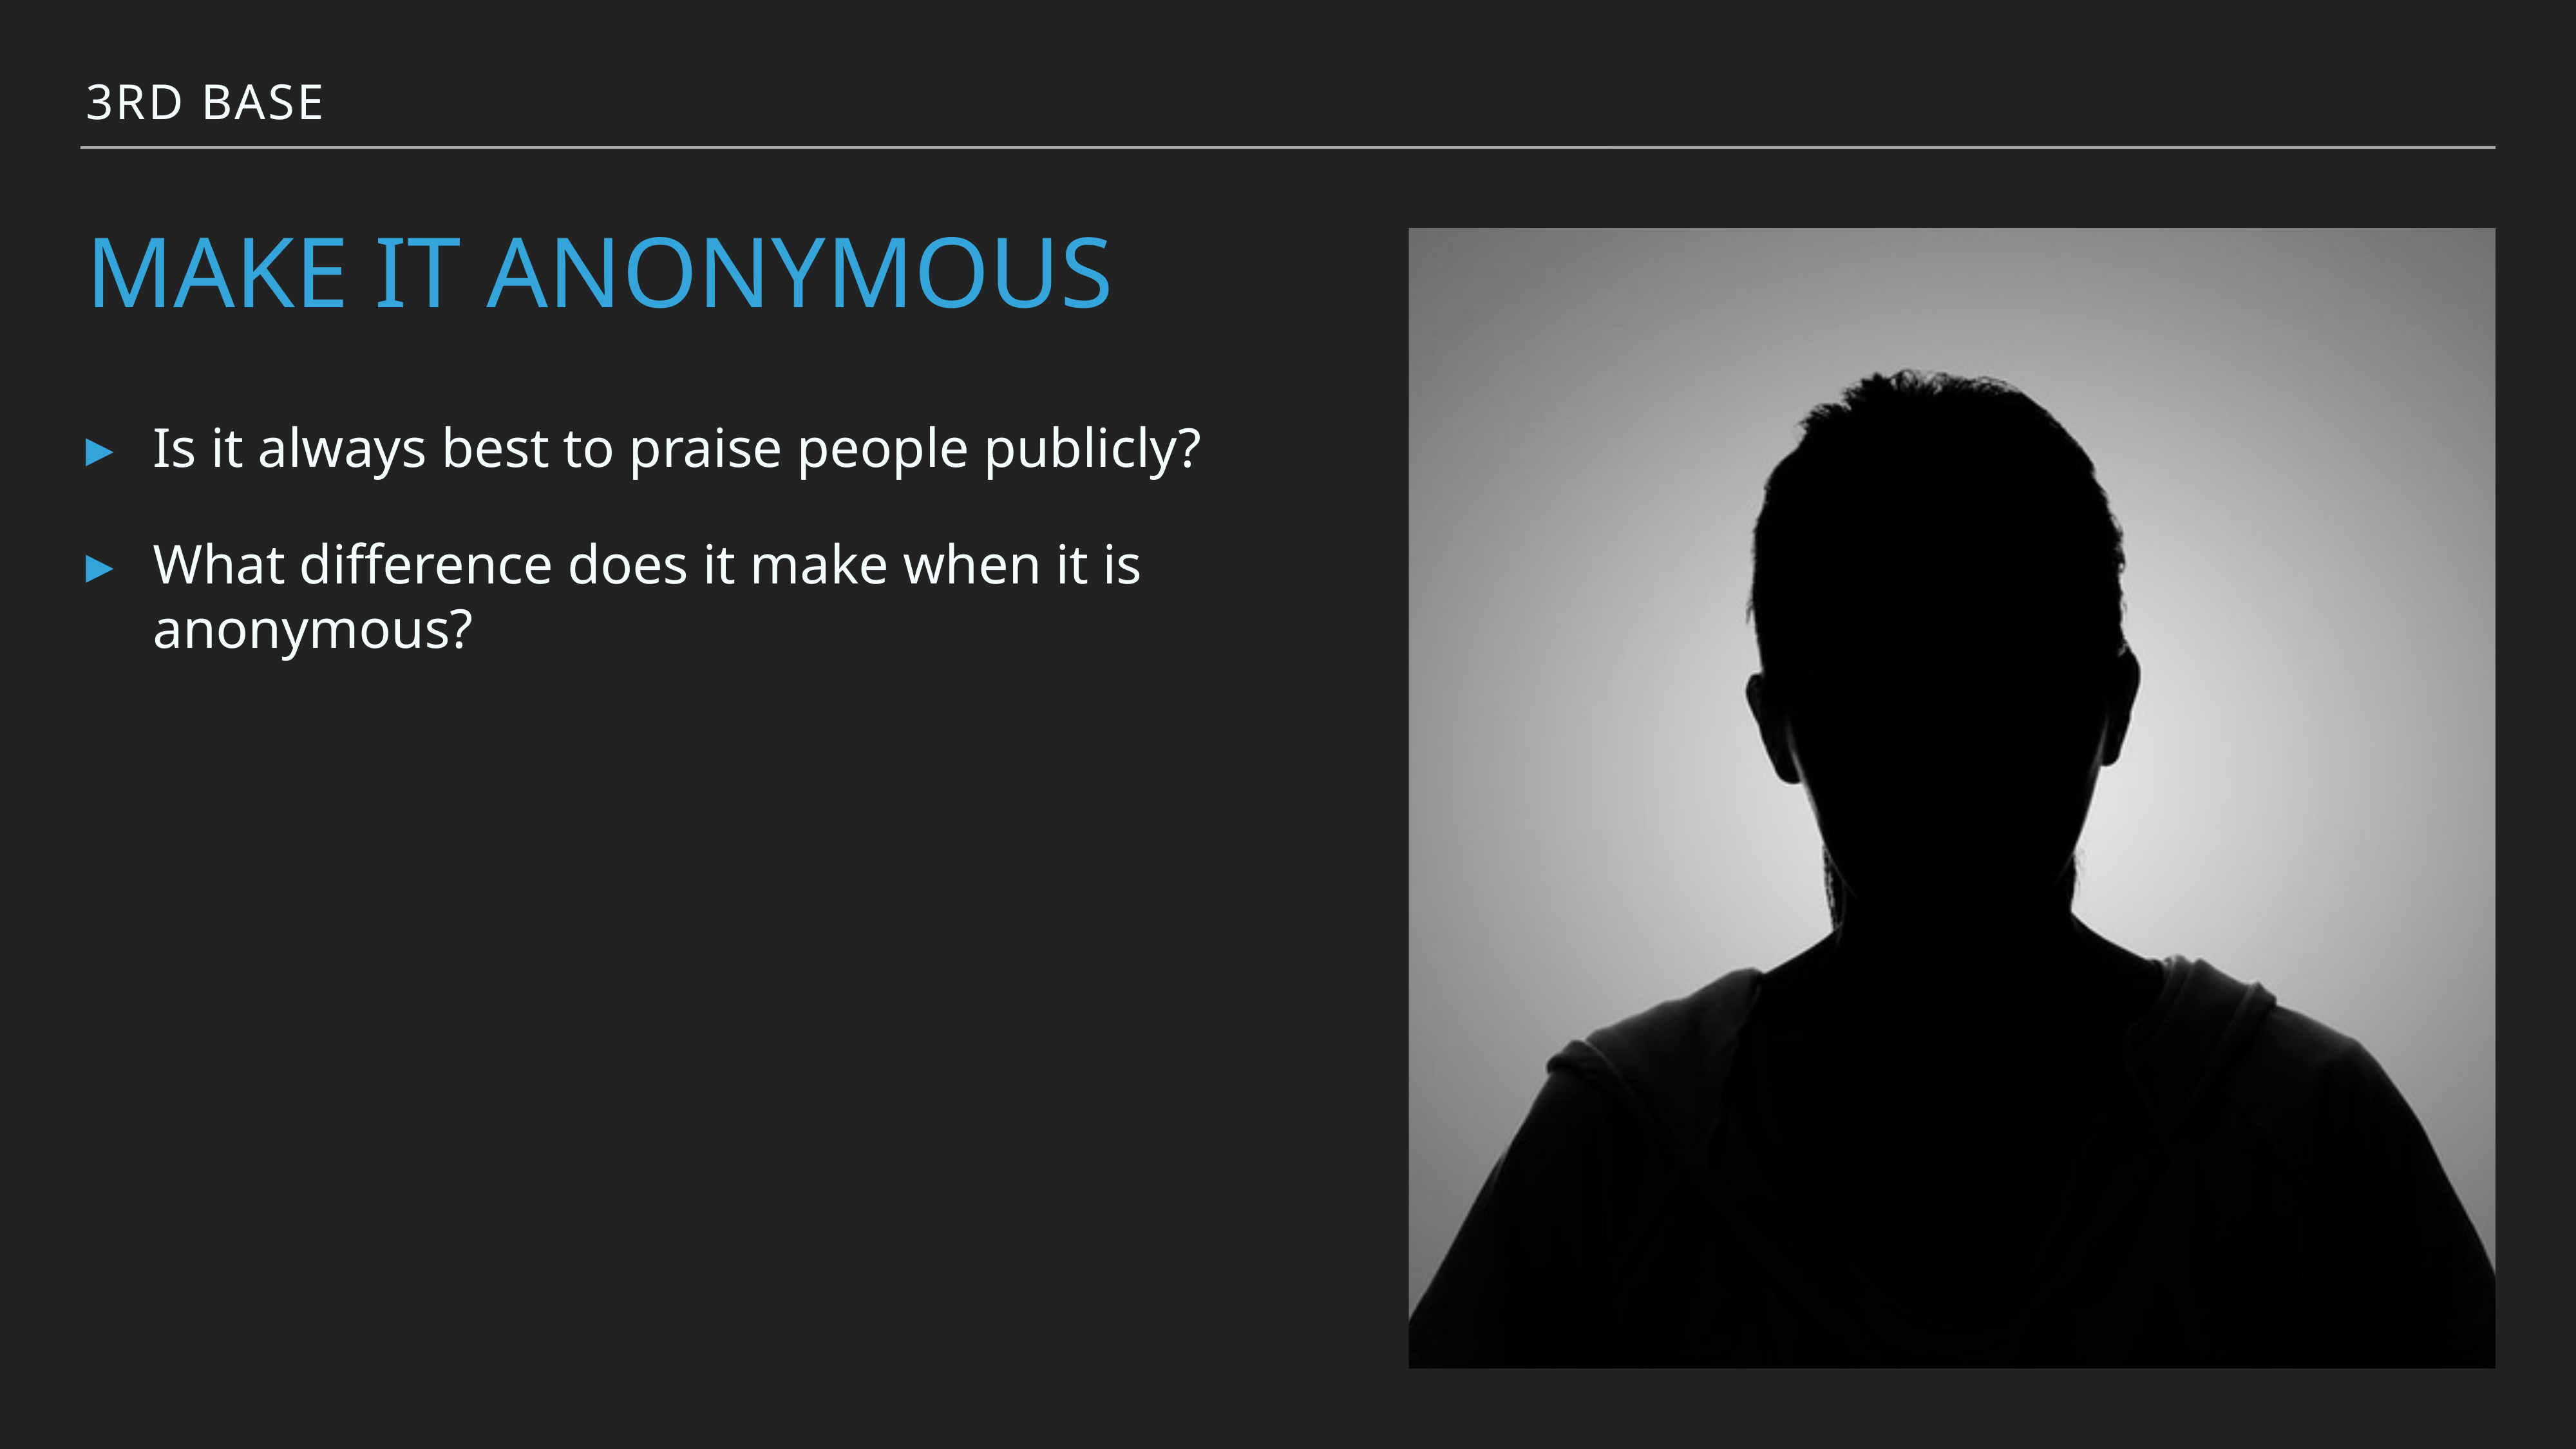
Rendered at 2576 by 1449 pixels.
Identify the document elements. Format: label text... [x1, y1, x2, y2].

picture [1408, 227, 2496, 1369]
list 3rd Base [80, 76, 2295, 135]
list Is it always best to praise people publicly? What difference does it make when it is anonymous? [80, 407, 1329, 1316]
title make it anonymous [80, 227, 1329, 336]
